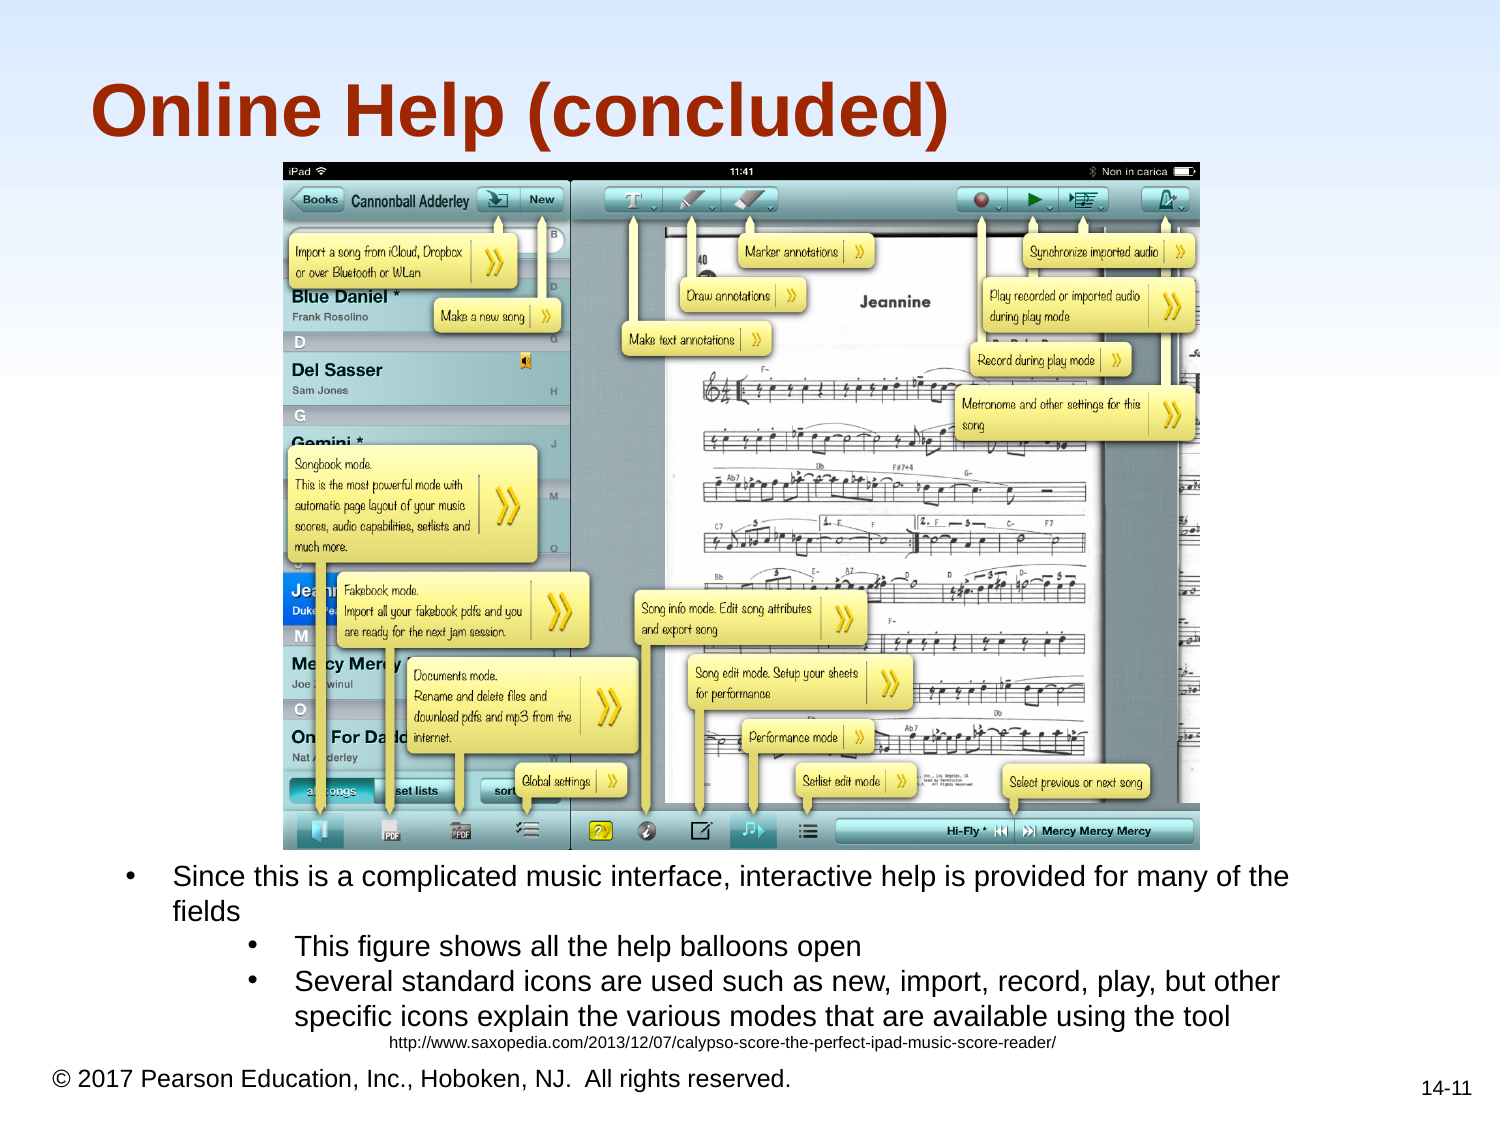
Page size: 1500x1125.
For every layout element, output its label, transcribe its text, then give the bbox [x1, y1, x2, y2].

picture [283, 162, 1201, 851]
slide_number 14-11 [1174, 1049, 1488, 1125]
text_box Since this is a complicated music interface, interactive help is provided for many of the fields This figure shows all the help balloons open Several standard icons are used such as new, import, record, play, but other specific icons explain the various modes that are available using the tool http://www.saxopedia.com/2013/12/07/calypso-score-the-perfect-ipad-music-score-reader/ [110, 849, 1336, 1060]
title Online Help (concluded) [75, 12, 1488, 200]
